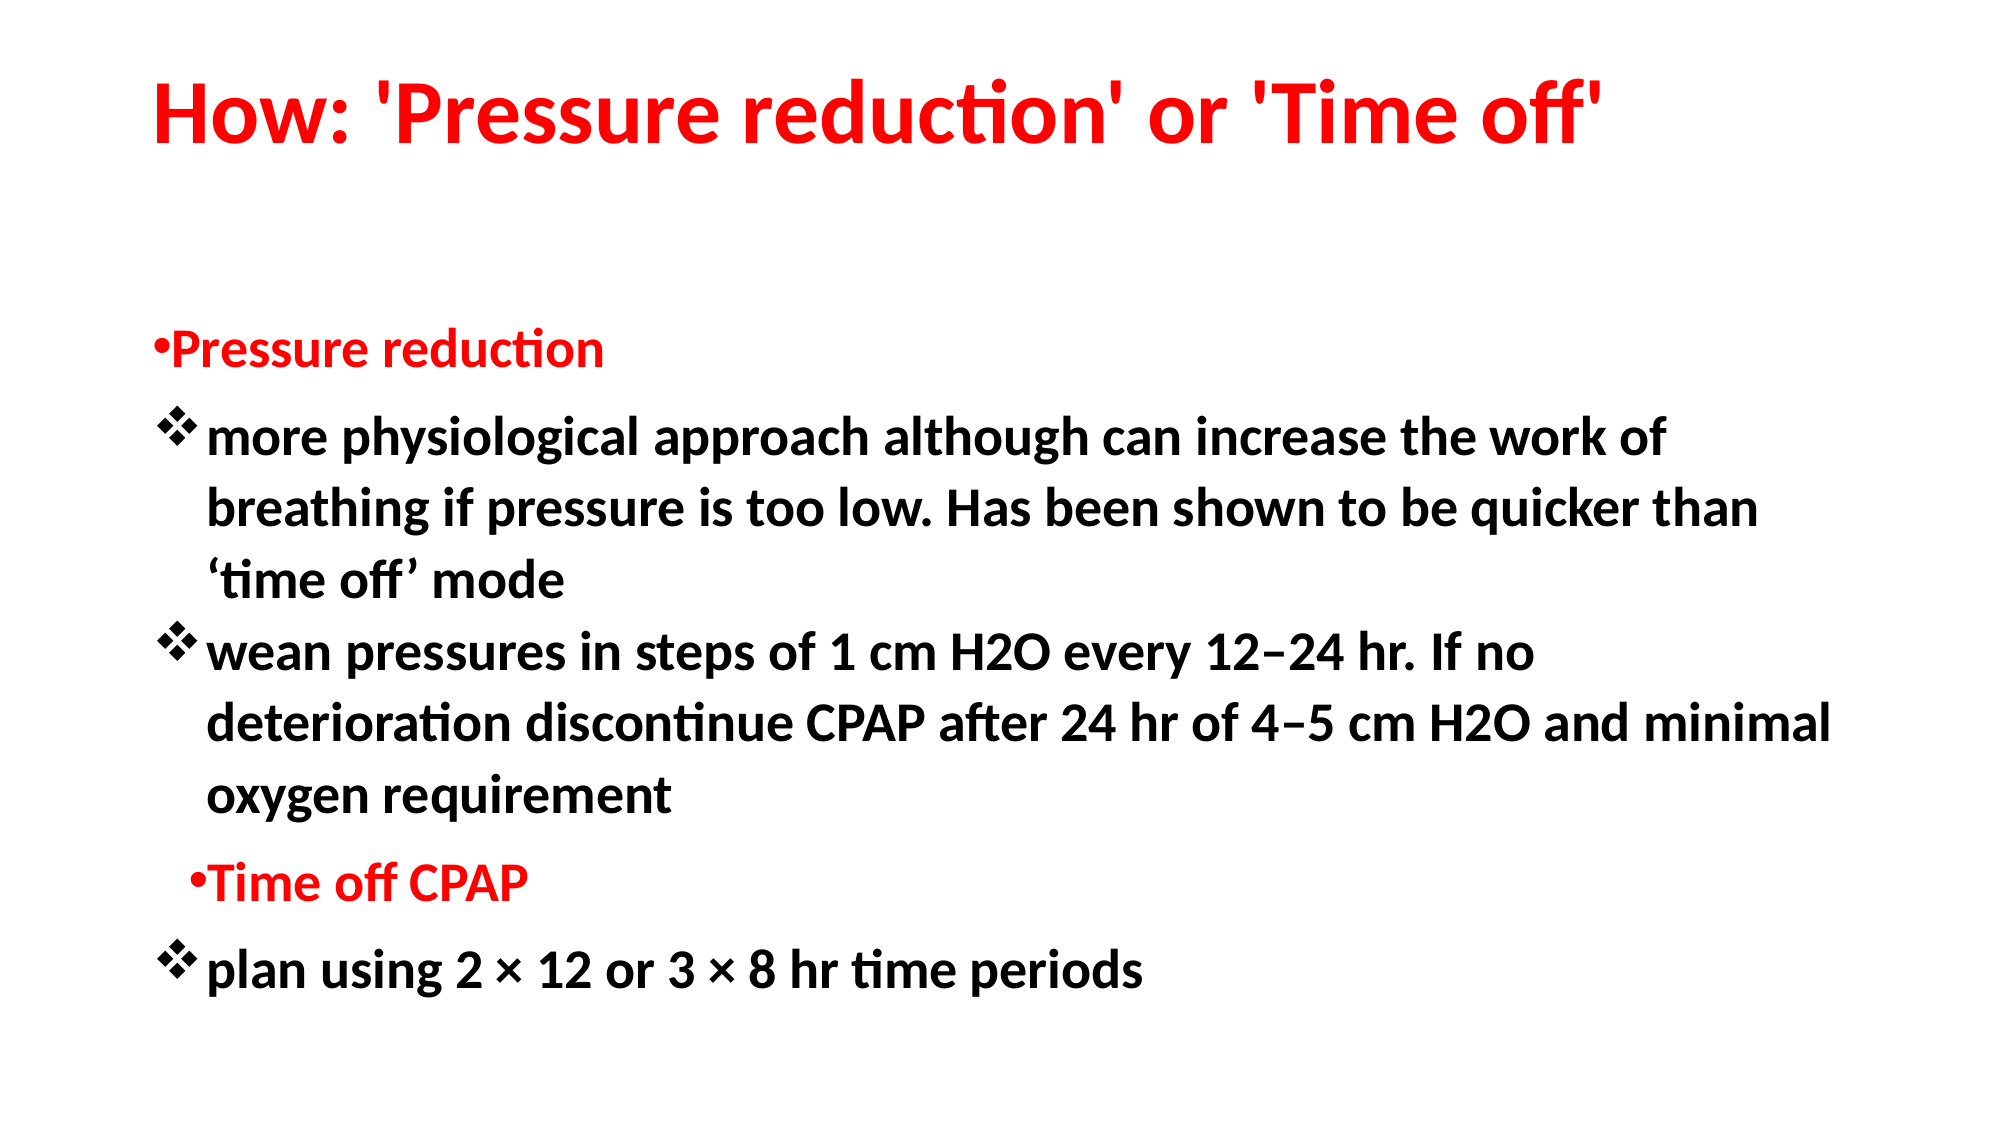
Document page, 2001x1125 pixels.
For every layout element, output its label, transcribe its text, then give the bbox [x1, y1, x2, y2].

title How: 'Pressure reduction' or 'Time off' [137, 59, 1863, 278]
list Pressure reduction more physiological approach although can increase the work of breathing if pressure is too low. Has been shown to be quicker than ‘time off’ mode wean pressures in steps of 1 cm H2O every 12–24 hr. If no deterioration discontinue CPAP after 24 hr of 4–5 cm H2O and minimal oxygen requirement Time off CPAP plan using 2 × 12 or 3 × 8 hr time periods [137, 299, 1863, 1014]
